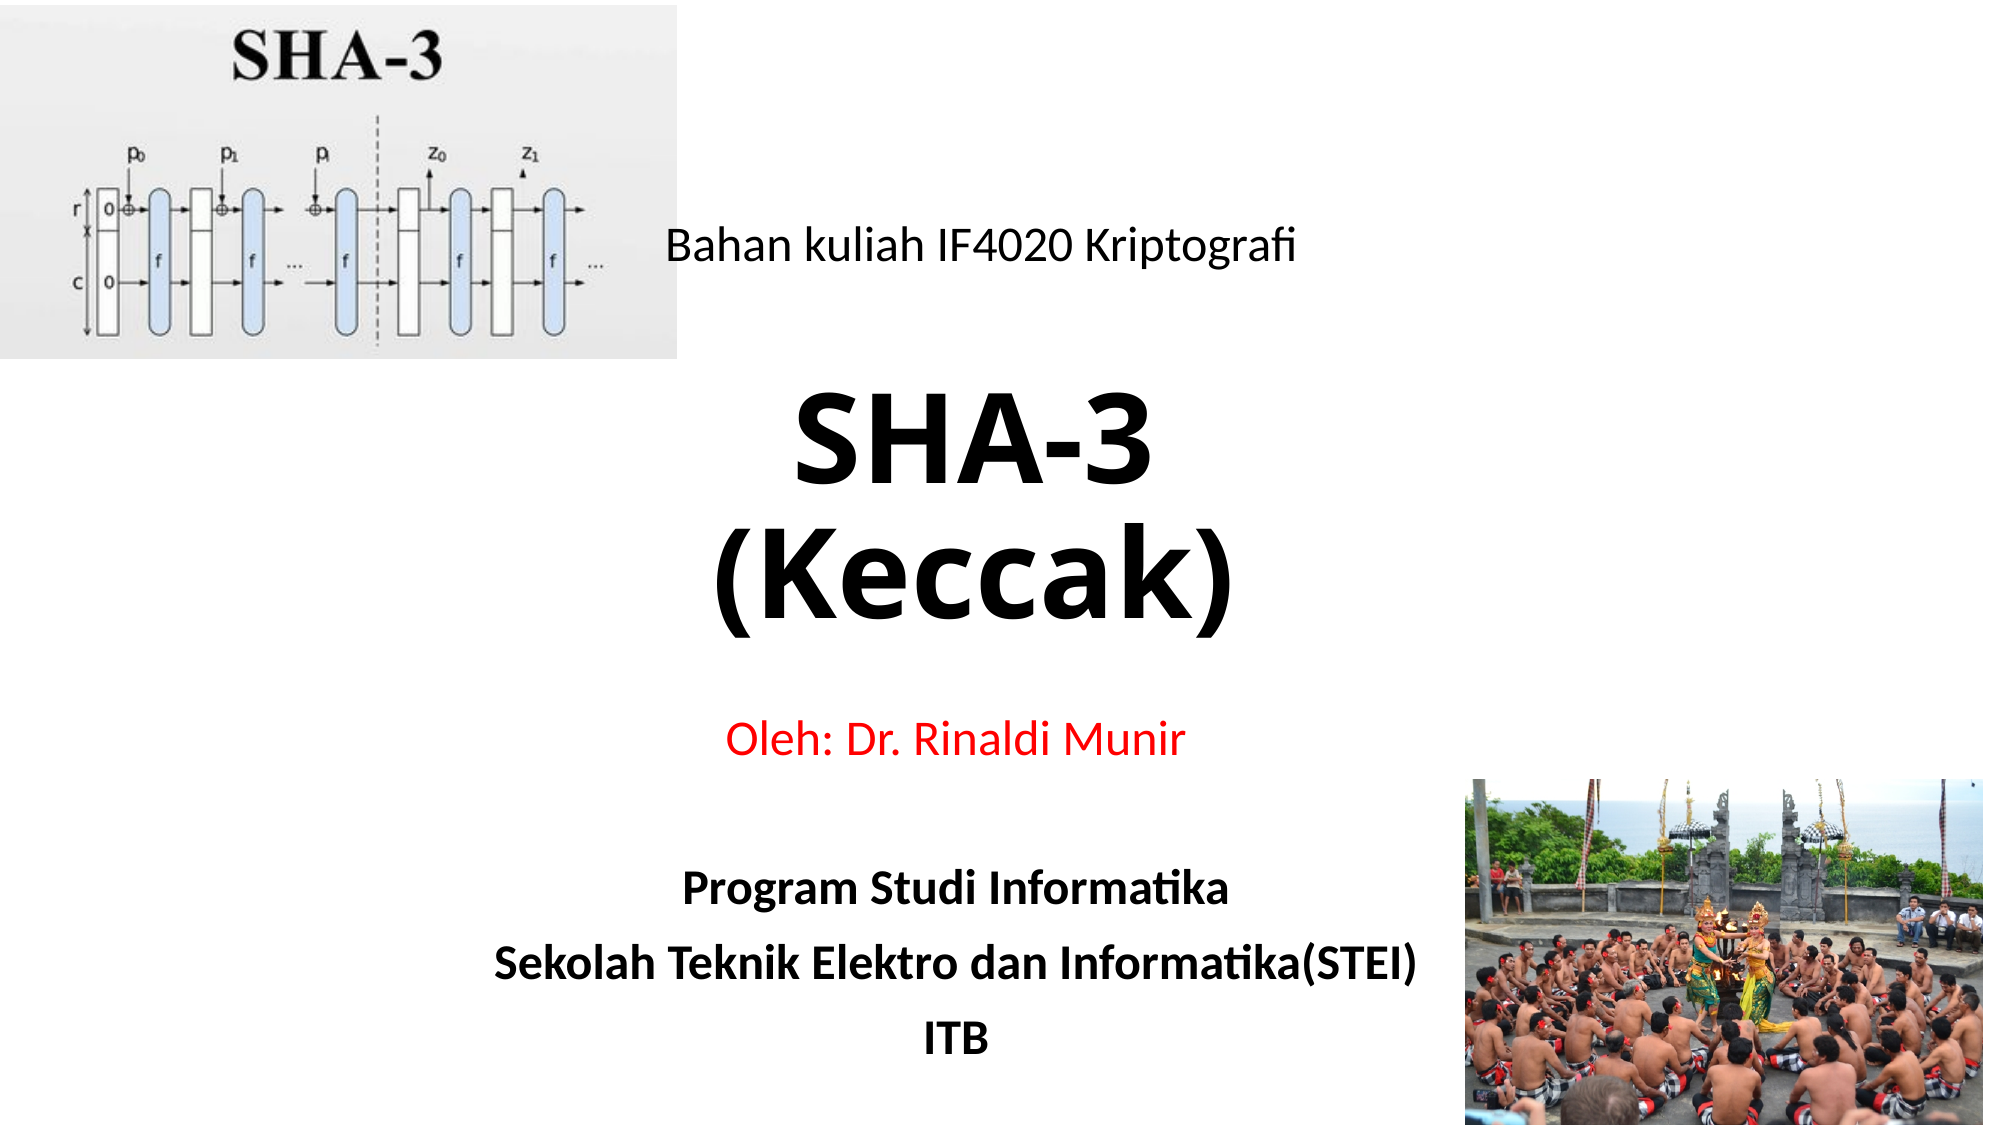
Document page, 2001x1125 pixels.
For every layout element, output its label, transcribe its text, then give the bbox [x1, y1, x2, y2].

picture [0, 5, 677, 359]
picture [1465, 779, 1983, 1125]
title SHA-3 (Keccak) [223, 261, 1724, 654]
subtitle Oleh: Dr. Rinaldi Munir Program Studi Informatika Sekolah Teknik Elektro dan Informatika(STEI) ITB [368, 704, 1544, 992]
text_box Bahan kuliah IF4020 Kriptografi [677, 211, 1638, 317]
